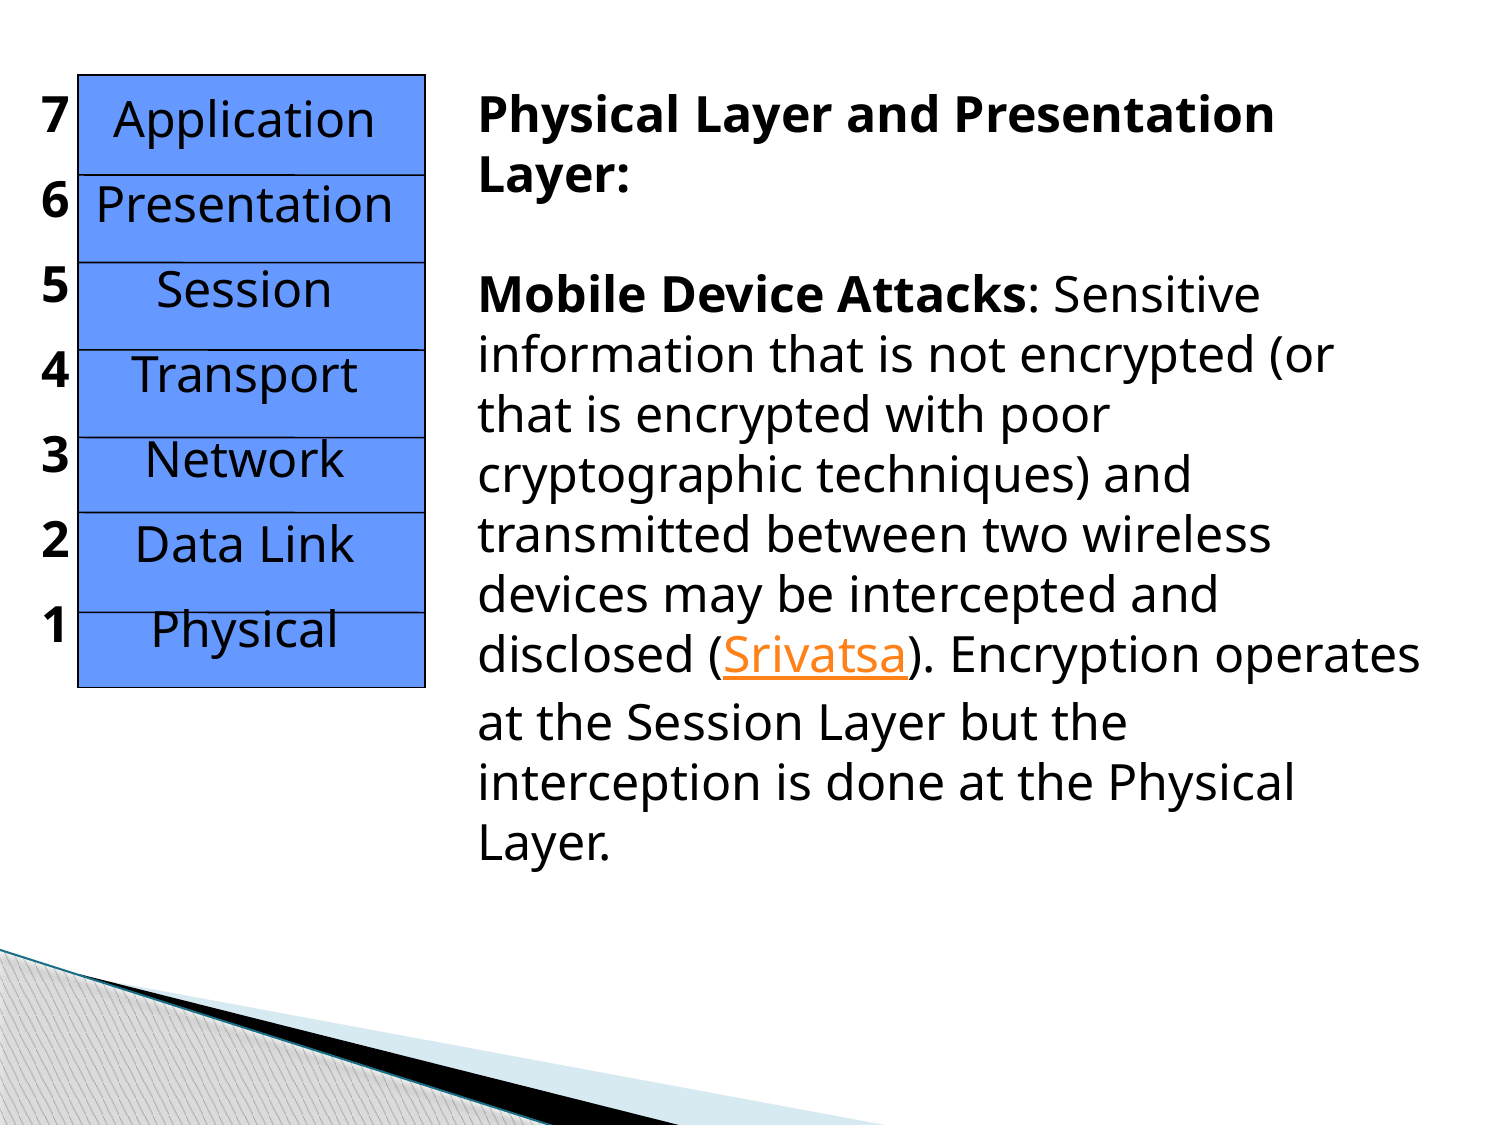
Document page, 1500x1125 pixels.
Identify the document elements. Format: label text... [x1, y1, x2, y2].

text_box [26, 74, 426, 690]
text_box Physical Layer and Presentation Layer: Mobile Device Attacks: Sensitive information that is not encrypted (or that is encrypted with poor cryptographic techniques) and transmitted between two wireless devices may be intercepted and disclosed (Srivatsa). Encryption operates at the Session Layer but the interception is done at the Physical Layer. [462, 74, 1438, 915]
